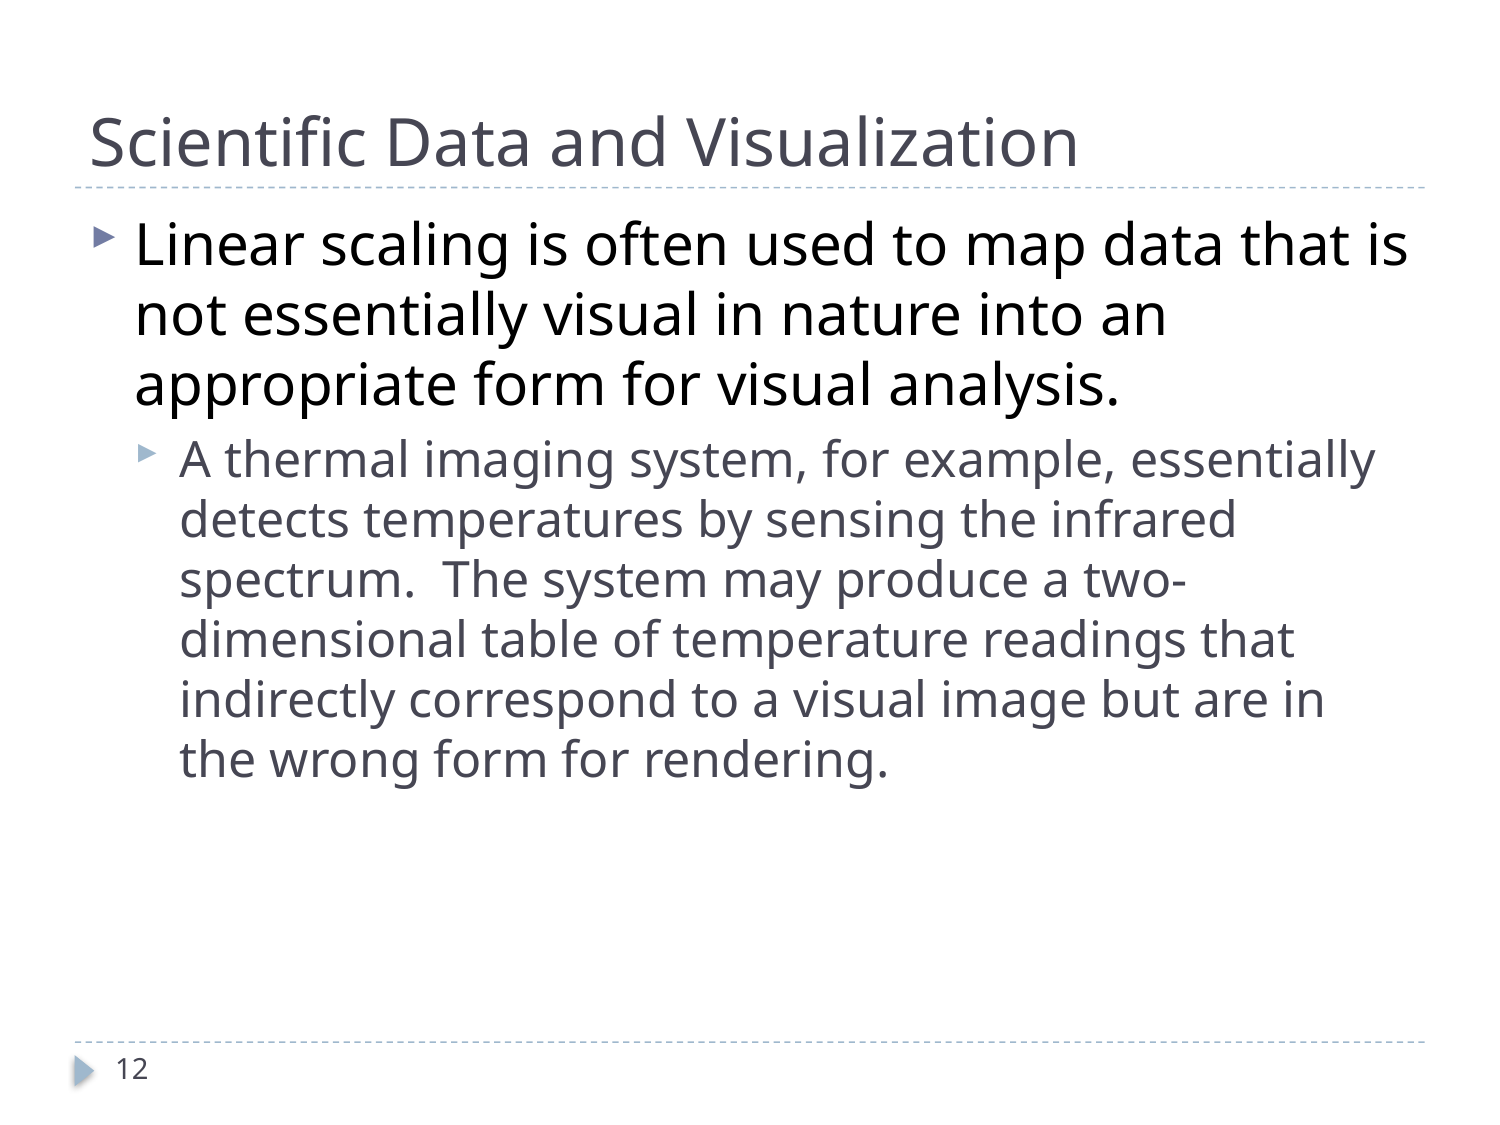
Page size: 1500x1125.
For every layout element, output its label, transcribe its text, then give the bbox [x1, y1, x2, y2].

list Linear scaling is often used to map data that is not essentially visual in nature into an appropriate form for visual analysis. A thermal imaging system, for example, essentially detects temperatures by sensing the infrared spectrum. The system may produce a two-dimensional table of temperature readings that indirectly correspond to a visual image but are in the wrong form for rendering. [75, 200, 1425, 888]
title Scientific Data and Visualization [75, 24, 1425, 188]
slide_number 12 [100, 1042, 426, 1103]
